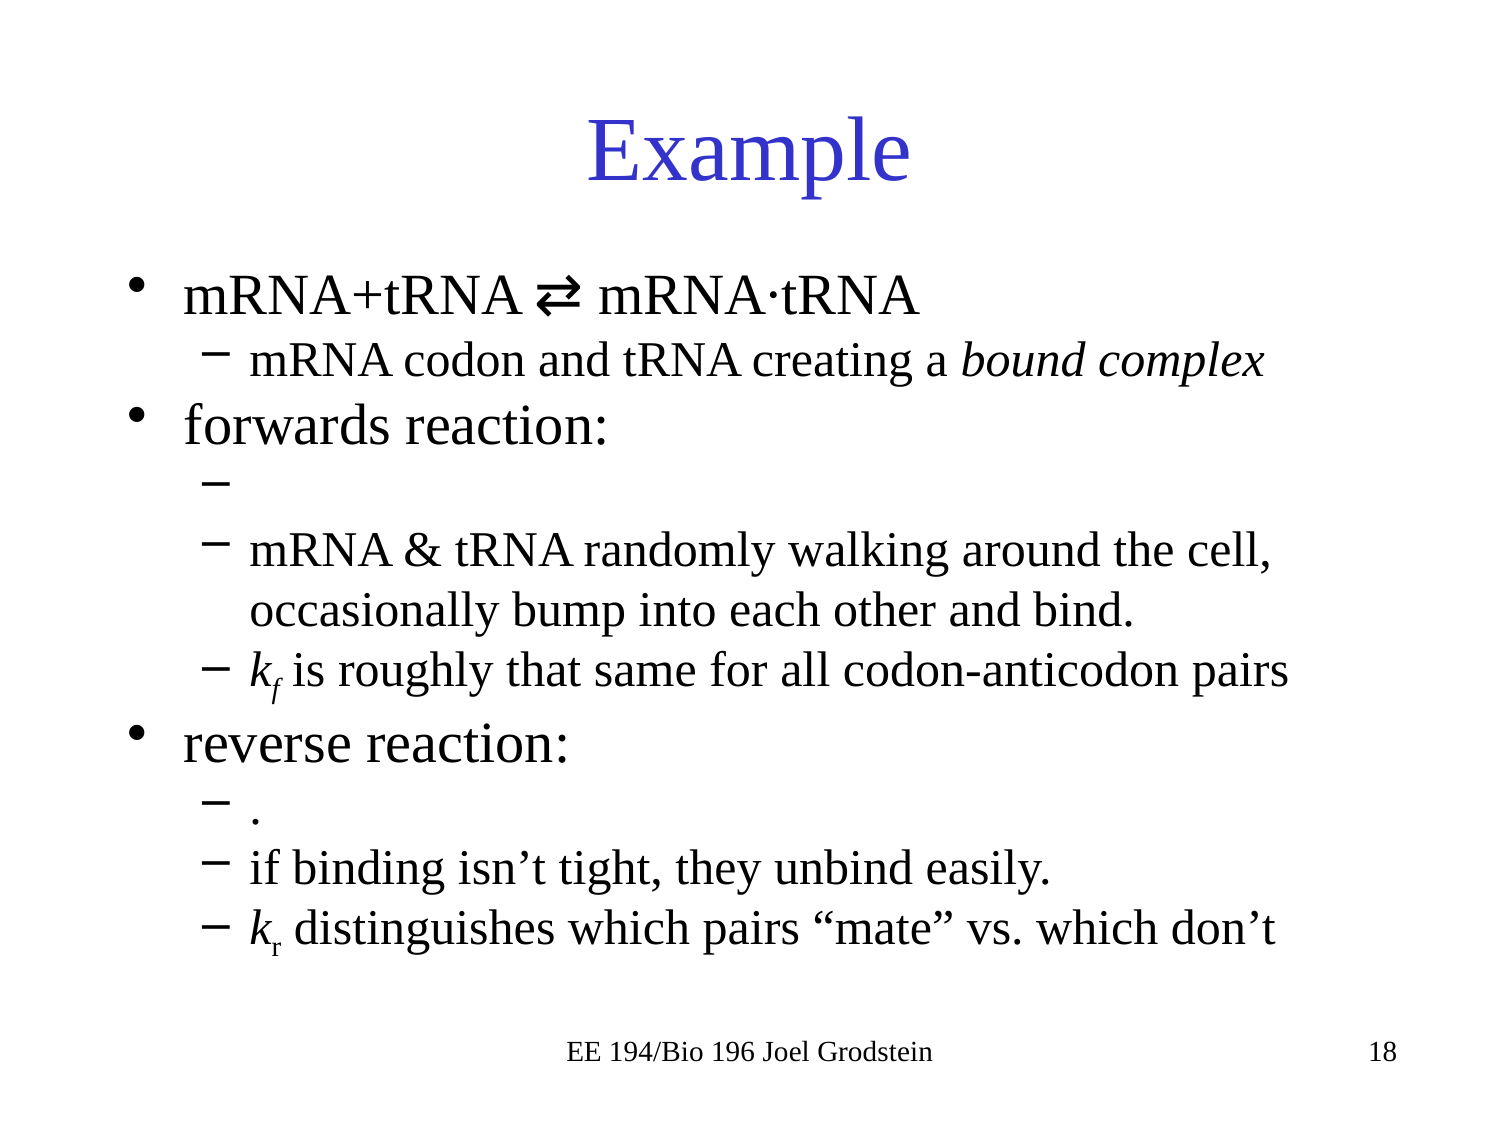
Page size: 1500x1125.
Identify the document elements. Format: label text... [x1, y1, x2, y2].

title Example [112, 50, 1388, 238]
footer EE 194/Bio 196 Joel Grodstein [512, 1024, 988, 1101]
